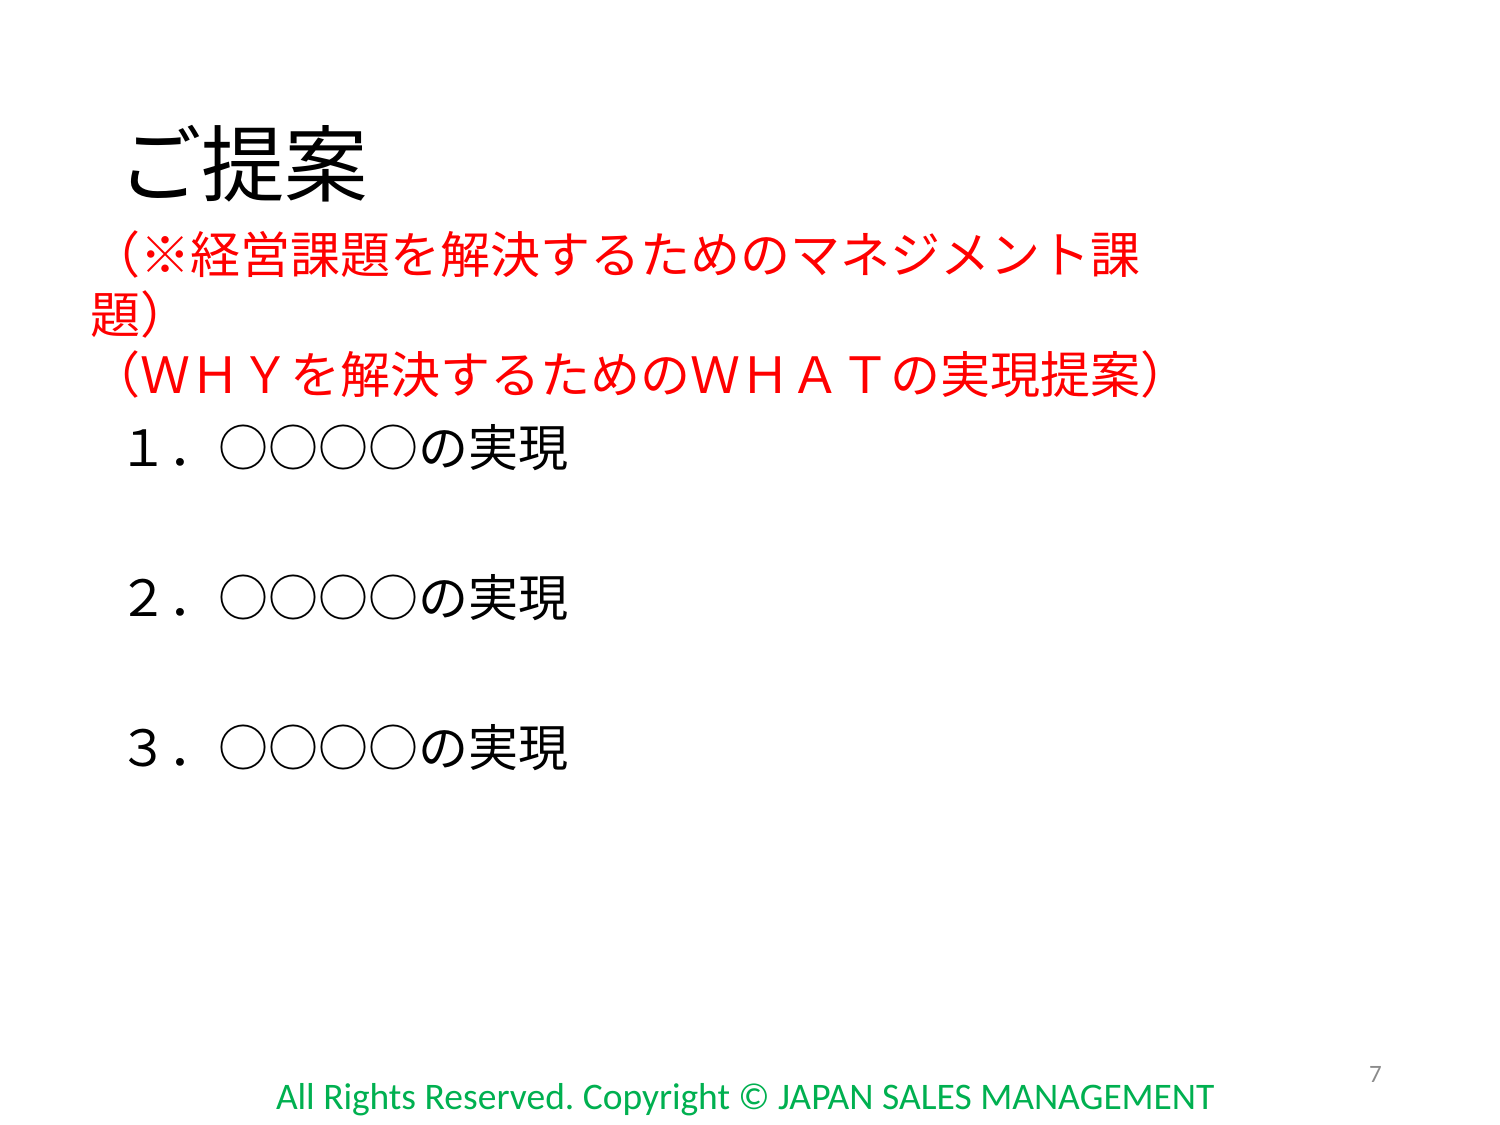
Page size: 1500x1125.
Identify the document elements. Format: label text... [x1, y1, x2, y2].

text_box （※経営課題を解決するためのマネジメント課題） （ＷＨＹを解決するためのＷＨＡＴの実現提案） [75, 216, 1240, 412]
title ご提案 [103, 59, 1397, 278]
slide_number 7 [1059, 1042, 1397, 1103]
list １．○○○○の実現 ２．○○○○の実現 ３．○○○○の実現 [103, 415, 1397, 873]
